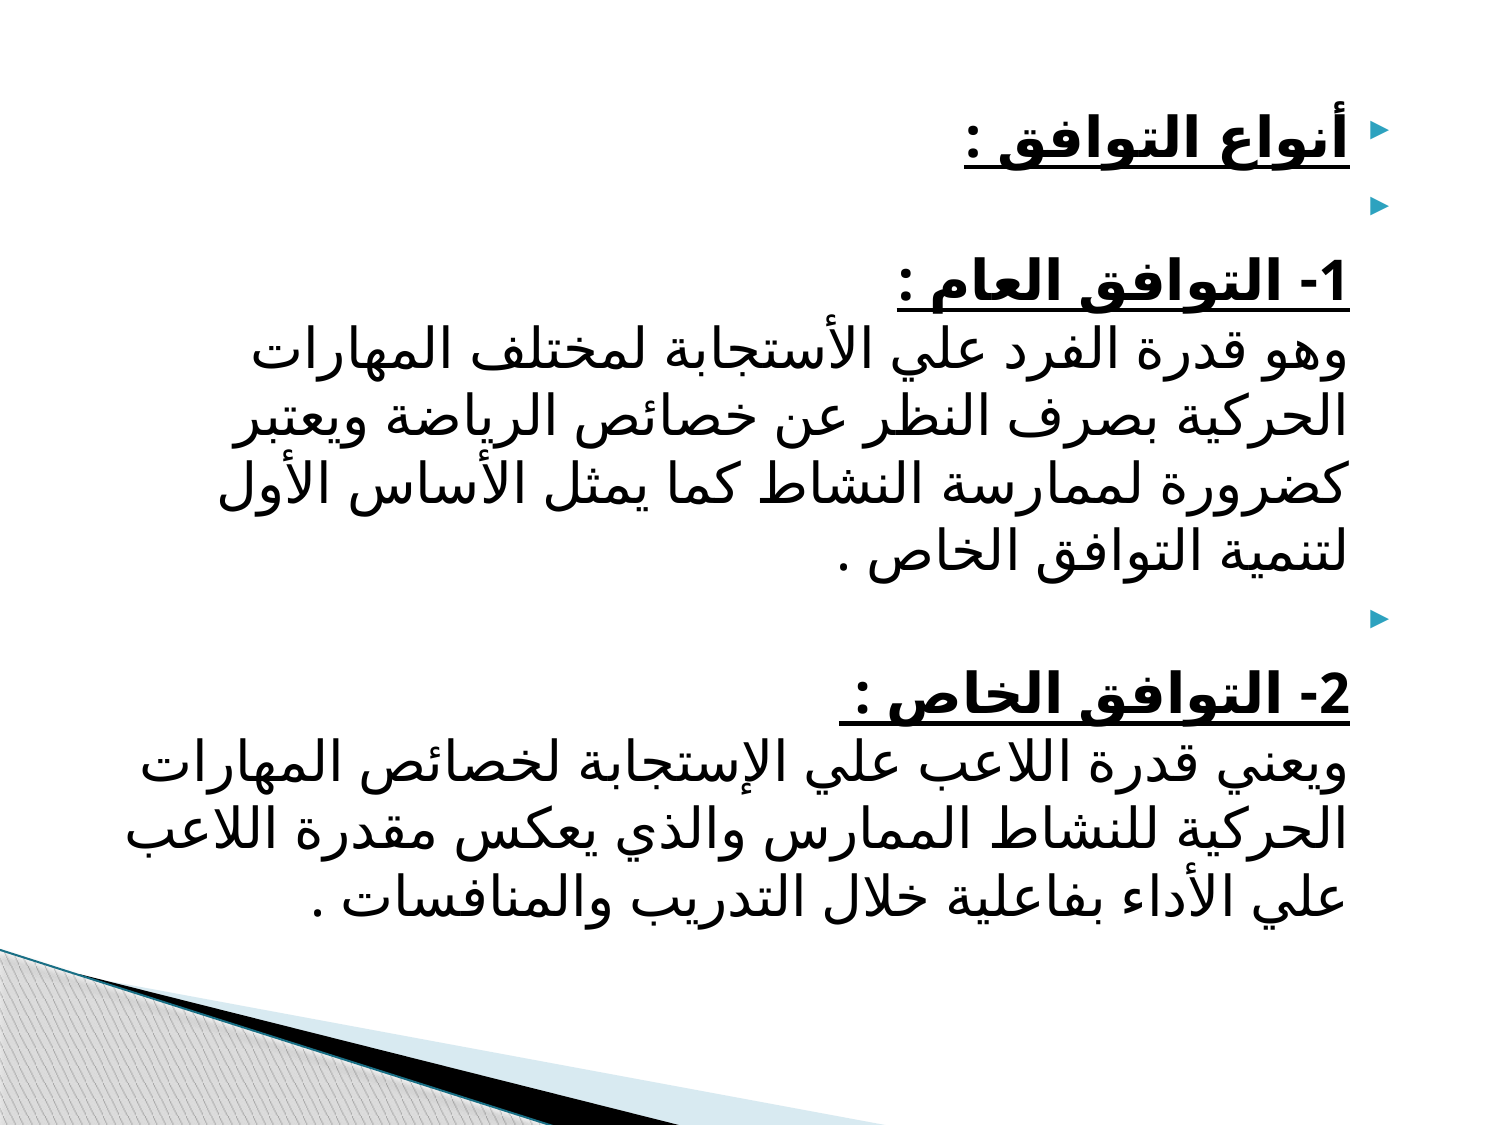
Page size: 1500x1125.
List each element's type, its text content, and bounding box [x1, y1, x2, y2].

list أنواع التوافق : 1- التوافق العام : وهو قدرة الفرد علي الأستجابة لمختلف المهارات الحركية بصرف النظر عن خصائص الرياضة ويعتبر كضرورة لممارسة النشاط كما يمثل الأساس الأول لتنمية التوافق الخاص . 2- التوافق الخاص : ويعني قدرة اللاعب علي الإستجابة لخصائص المهارات الحركية للنشاط الممارس والذي يعكس مقدرة اللاعب علي الأداء بفاعلية خلال التدريب والمنافسات . [75, 93, 1425, 1005]
